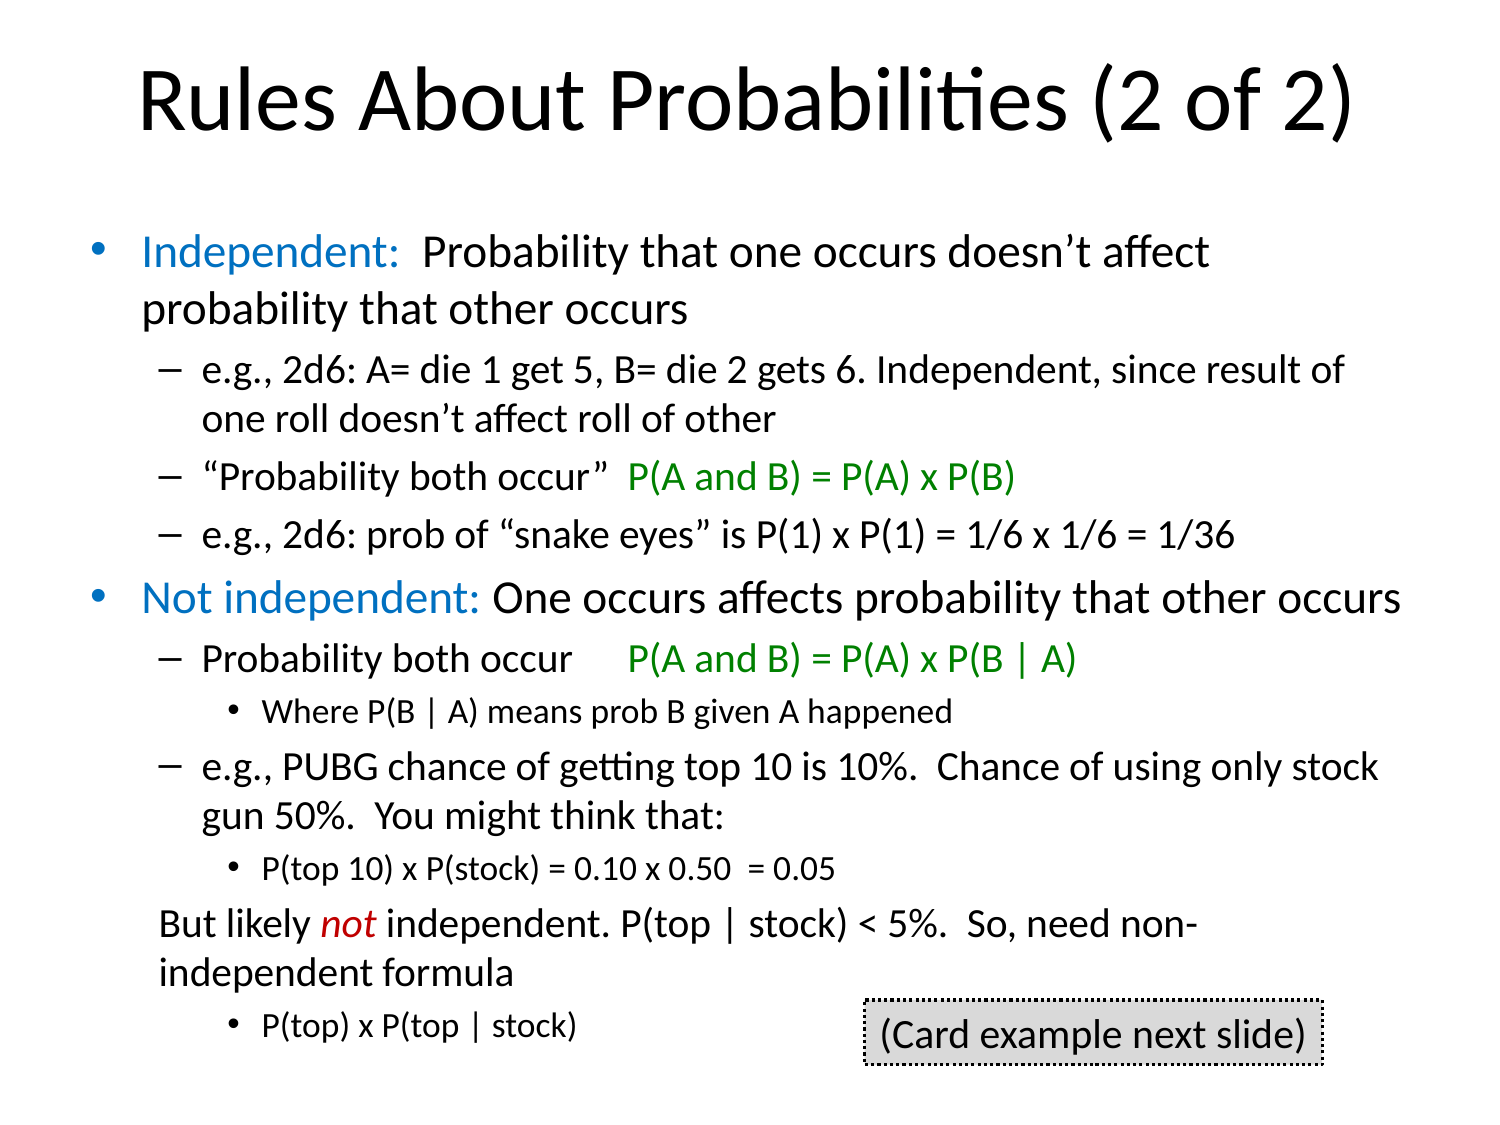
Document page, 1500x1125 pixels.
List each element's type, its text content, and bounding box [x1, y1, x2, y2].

list Independent: Probability that one occurs doesn’t affect probability that other occurs e.g., 2d6: A= die 1 get 5, B= die 2 gets 6. Independent, since result of one roll doesn’t affect roll of other “Probability both occur” P(A and B) = P(A) x P(B) e.g., 2d6: prob of “snake eyes” is P(1) x P(1) = 1/6 x 1/6 = 1/36 Not independent: One occurs affects probability that other occurs Probability both occur P(A and B) = P(A) x P(B | A) Where P(B | A) means prob B given A happened e.g., PUBG chance of getting top 10 is 10%. Chance of using only stock gun 50%. You might think that: P(top 10) x P(stock) = 0.10 x 0.50 = 0.05 But likely not independent. P(top | stock) < 5%. So, need non-independent formula P(top) x P(top | stock) [75, 212, 1425, 1100]
title Rules About Probabilities (2 of 2) [72, 0, 1423, 188]
text_box (Card example next slide) [864, 999, 1323, 1065]
